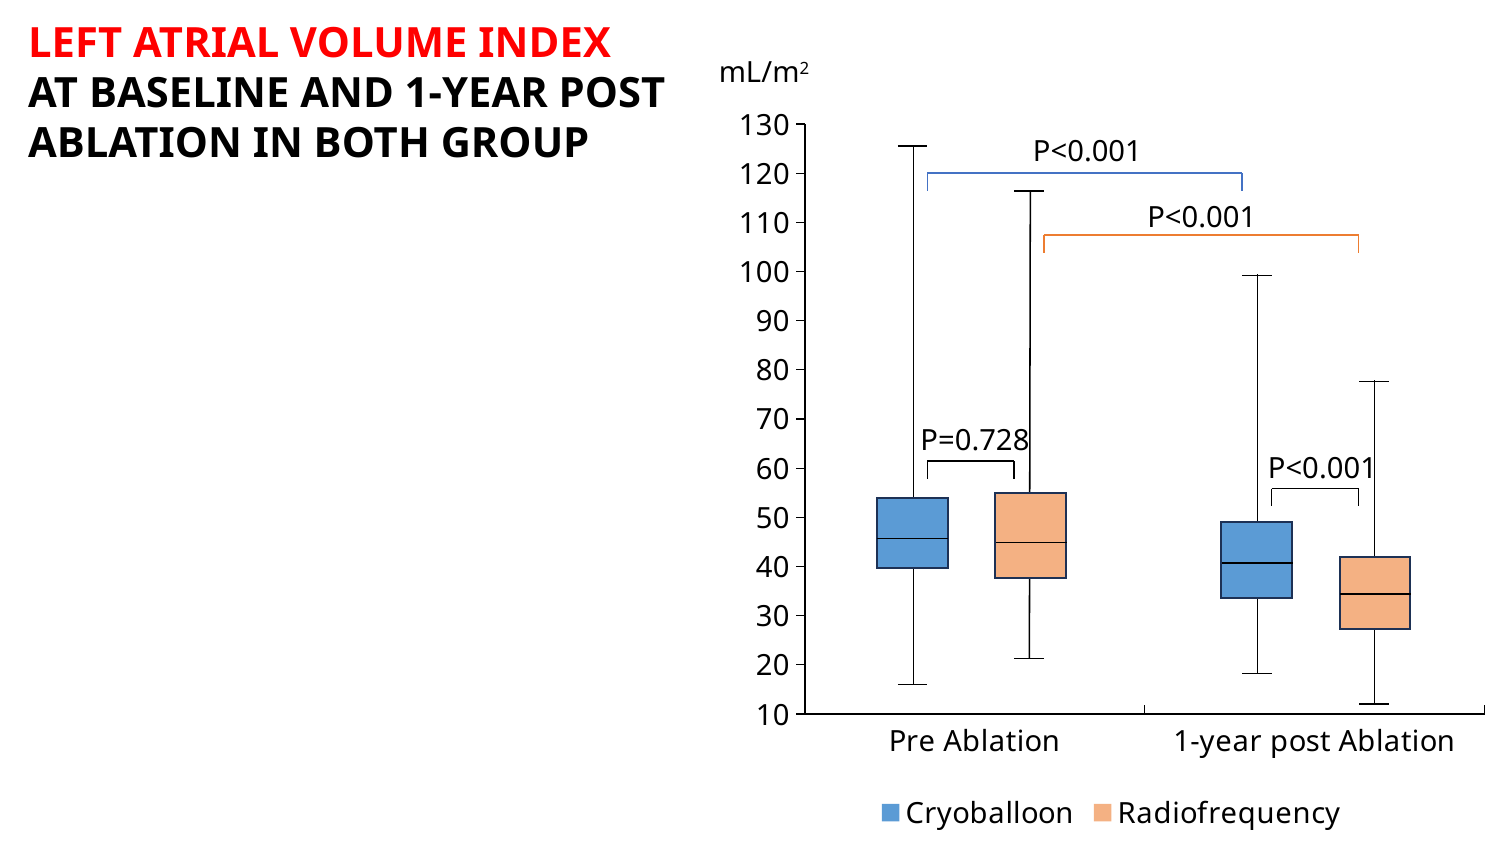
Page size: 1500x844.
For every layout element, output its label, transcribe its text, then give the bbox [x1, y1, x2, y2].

text_box Left Atrial Volume Index at Baseline and 1-year post Ablation in Both Group [13, 8, 732, 97]
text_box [927, 461, 1015, 479]
text_box mL/m2 [732, 46, 824, 88]
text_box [1271, 488, 1359, 507]
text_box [927, 173, 1243, 191]
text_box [1043, 234, 1359, 253]
chart [722, 88, 1500, 839]
